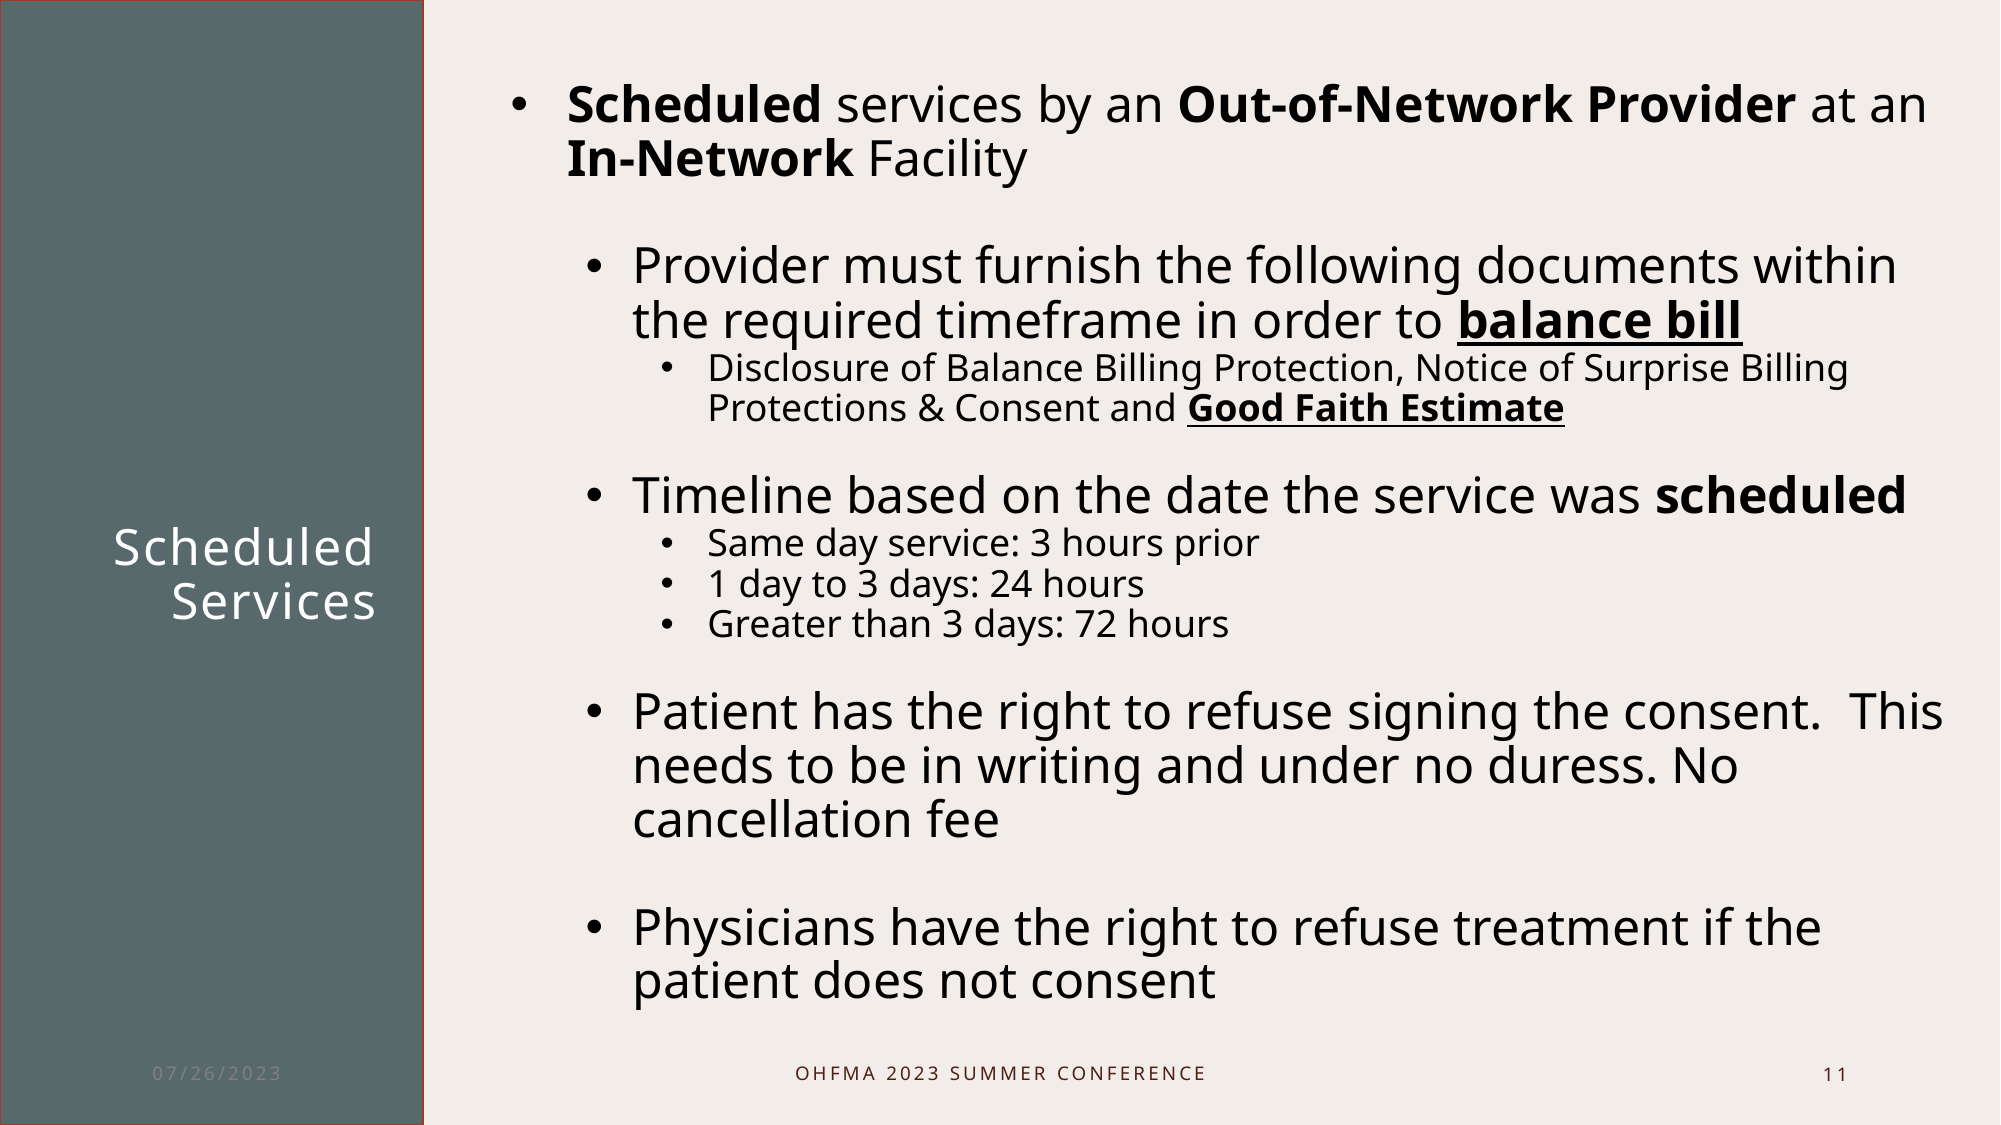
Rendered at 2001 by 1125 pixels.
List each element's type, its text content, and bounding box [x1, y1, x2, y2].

text_box [0, 0, 424, 1125]
text_box Scheduled services by an Out-of-Network Provider at an In-Network Facility Provider must furnish the following documents within the required timeframe in order to balance bill Disclosure of Balance Billing Protection, Notice of Surprise Billing Protections & Consent and Good Faith Estimate Timeline based on the date the service was scheduled Same day service: 3 hours prior 1 day to 3 days: 24 hours Greater than 3 days: 72 hours Patient has the right to refuse signing the consent. This needs to be in writing and under no duress. No cancellation fee Physicians have the right to refuse treatment if the patient does not consent [495, 71, 1975, 1018]
title Scheduled Services [25, 403, 393, 749]
footer OHFMA 2023 Summer Conference [662, 1042, 1338, 1103]
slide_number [137, 1042, 588, 1103]
slide_number 11 [1412, 1045, 1863, 1106]
